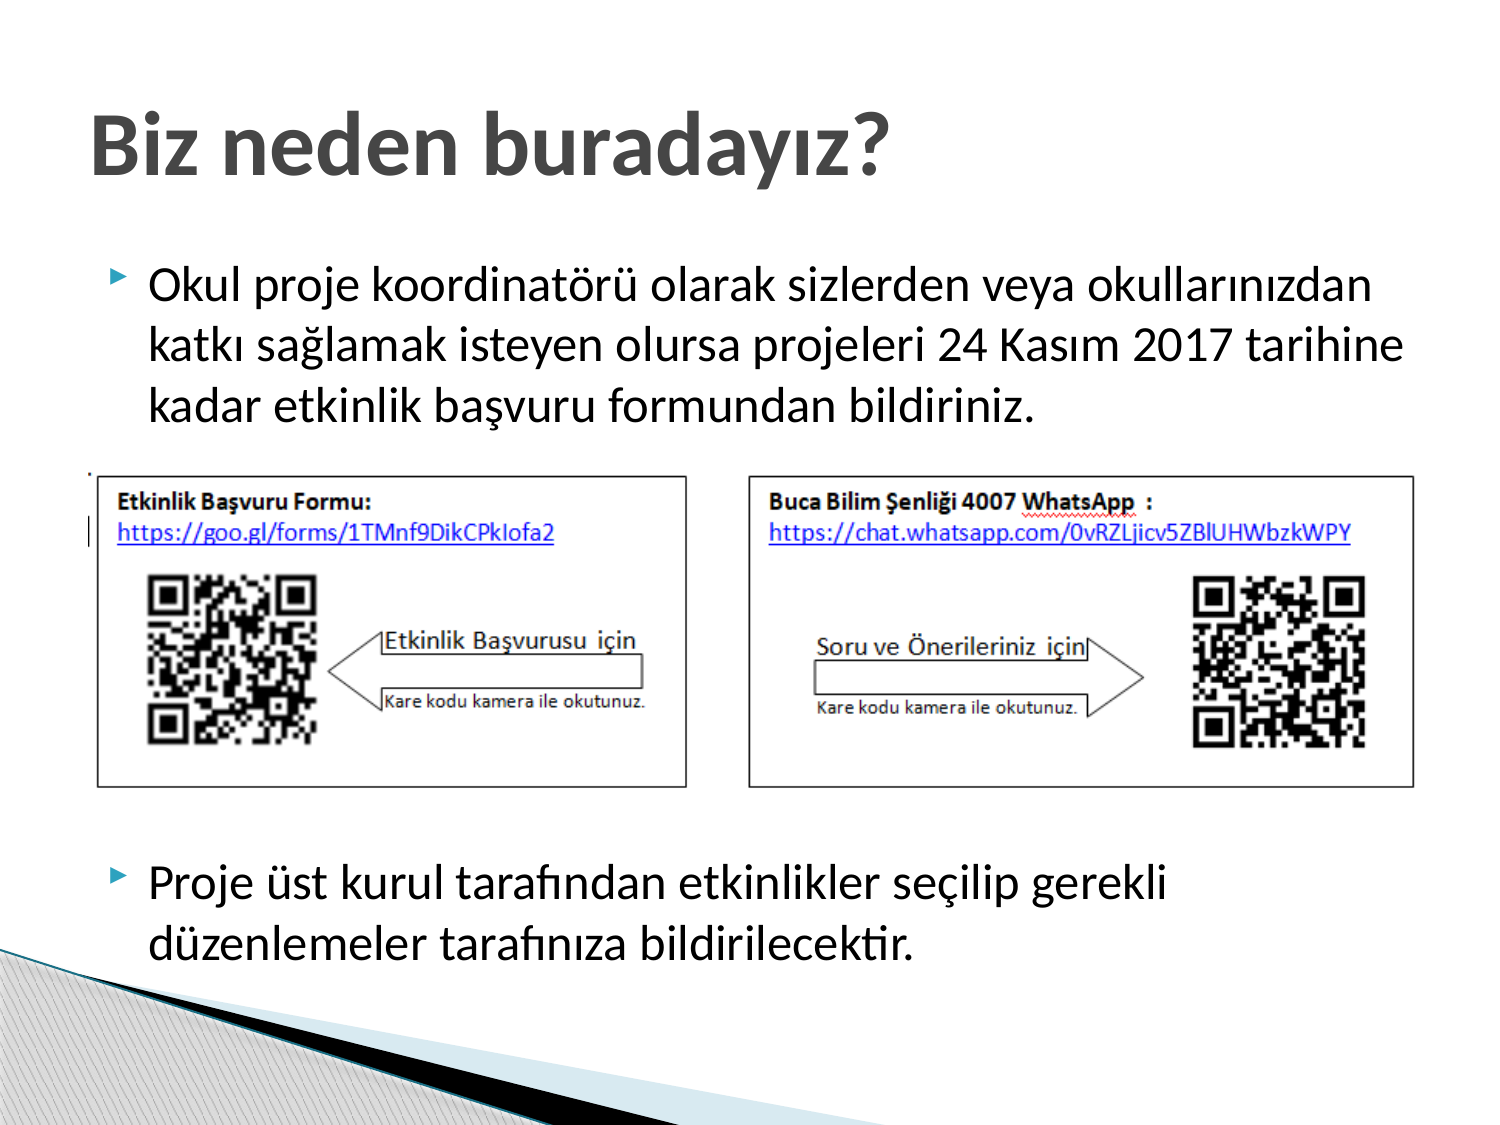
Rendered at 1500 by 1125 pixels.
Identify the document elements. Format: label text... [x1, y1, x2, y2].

title Biz neden buradayız? [75, 45, 1425, 233]
list Okul proje koordinatörü olarak sizlerden veya okullarınızdan katkı sağlamak isteyen olursa projeleri 24 Kasım 2017 tarihine kadar etkinlik başvuru formundan bildiriniz. Proje üst kurul tarafından etkinlikler seçilip gerekli düzenlemeler tarafınıza bildirilecektir. [75, 243, 1425, 986]
picture [88, 455, 1439, 806]
